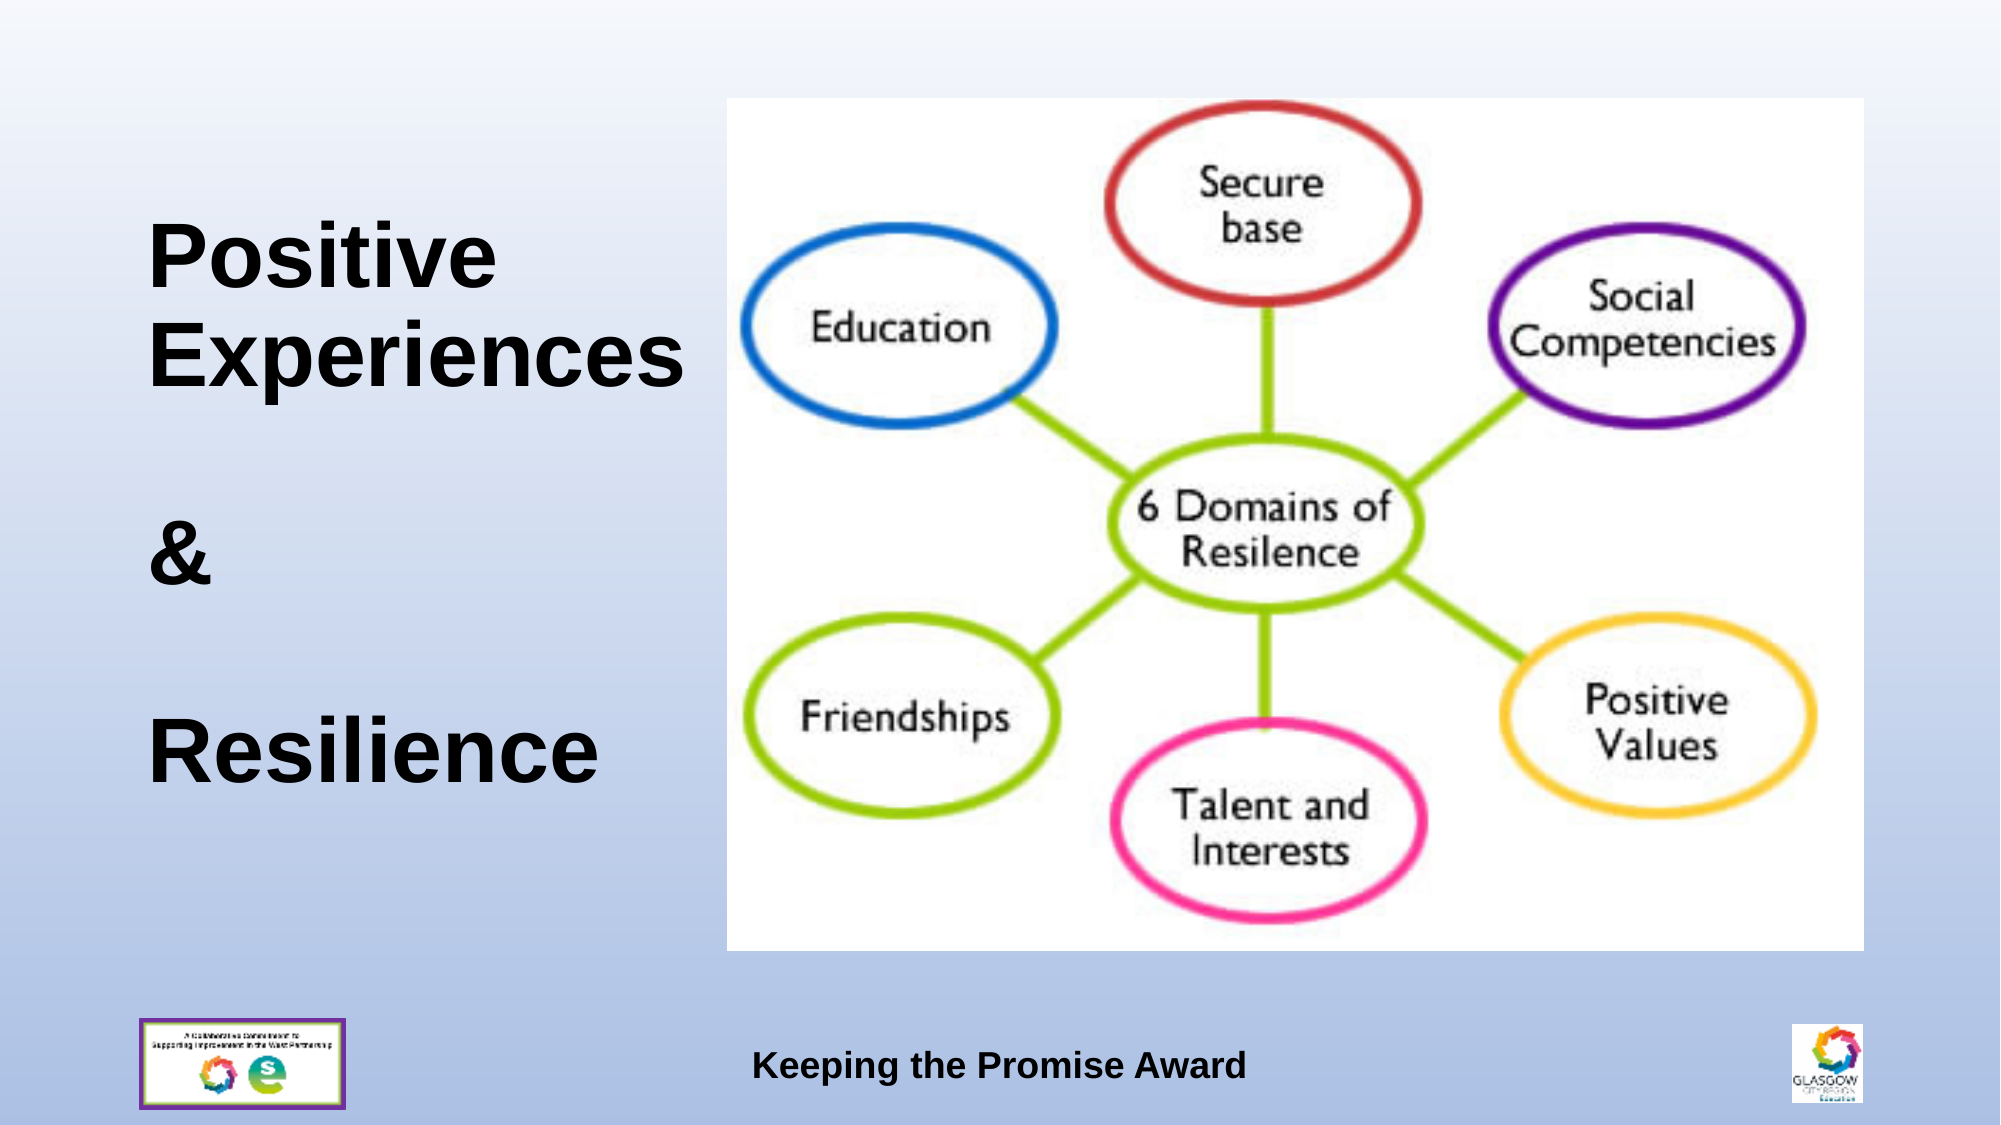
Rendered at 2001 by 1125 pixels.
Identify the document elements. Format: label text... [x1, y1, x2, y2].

picture [139, 1018, 346, 1110]
picture [727, 98, 1864, 951]
title Positive Experiences & Resilience [132, 99, 727, 913]
picture [1792, 1024, 1863, 1103]
